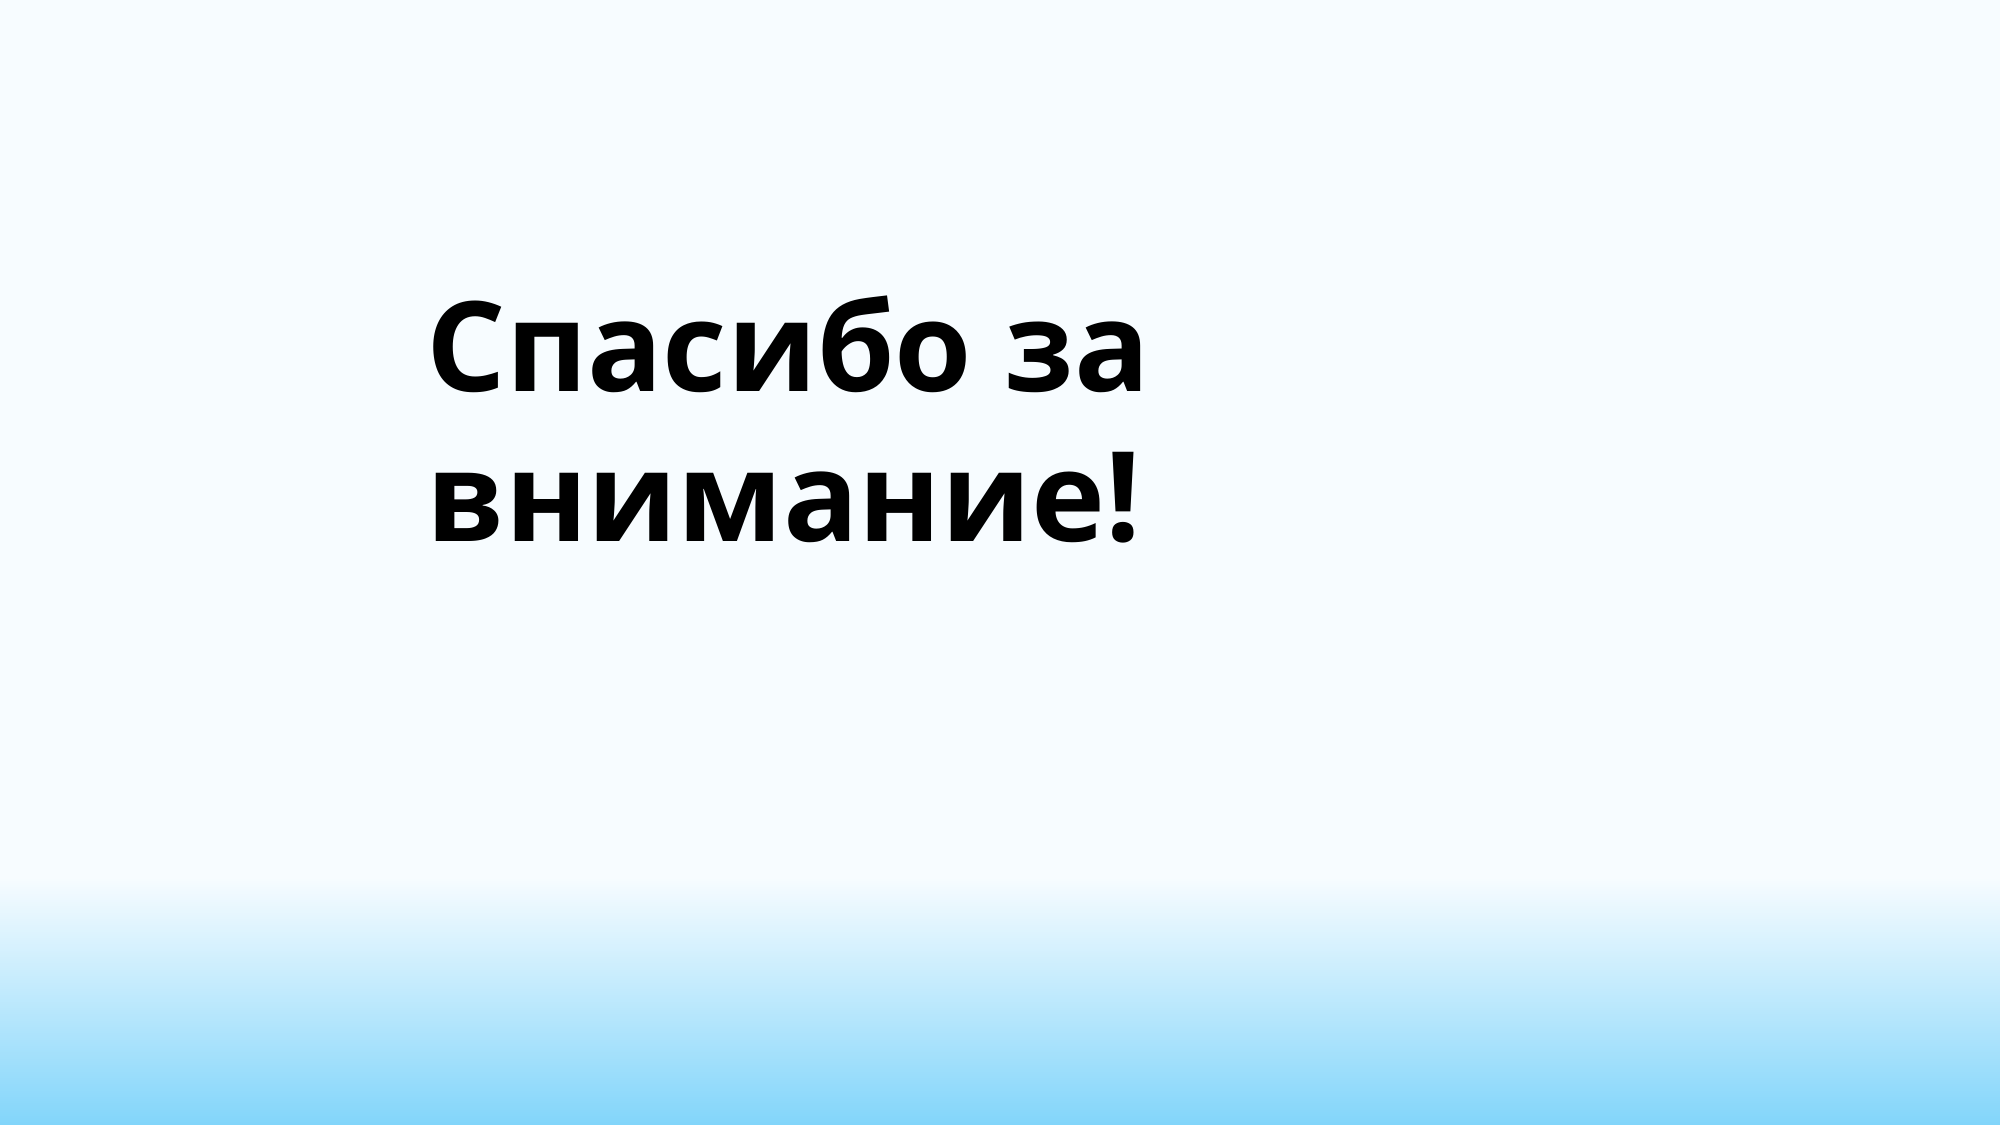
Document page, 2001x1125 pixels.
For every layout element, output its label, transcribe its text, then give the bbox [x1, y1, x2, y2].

text_box Спасибо за внимание! [411, 397, 1620, 574]
